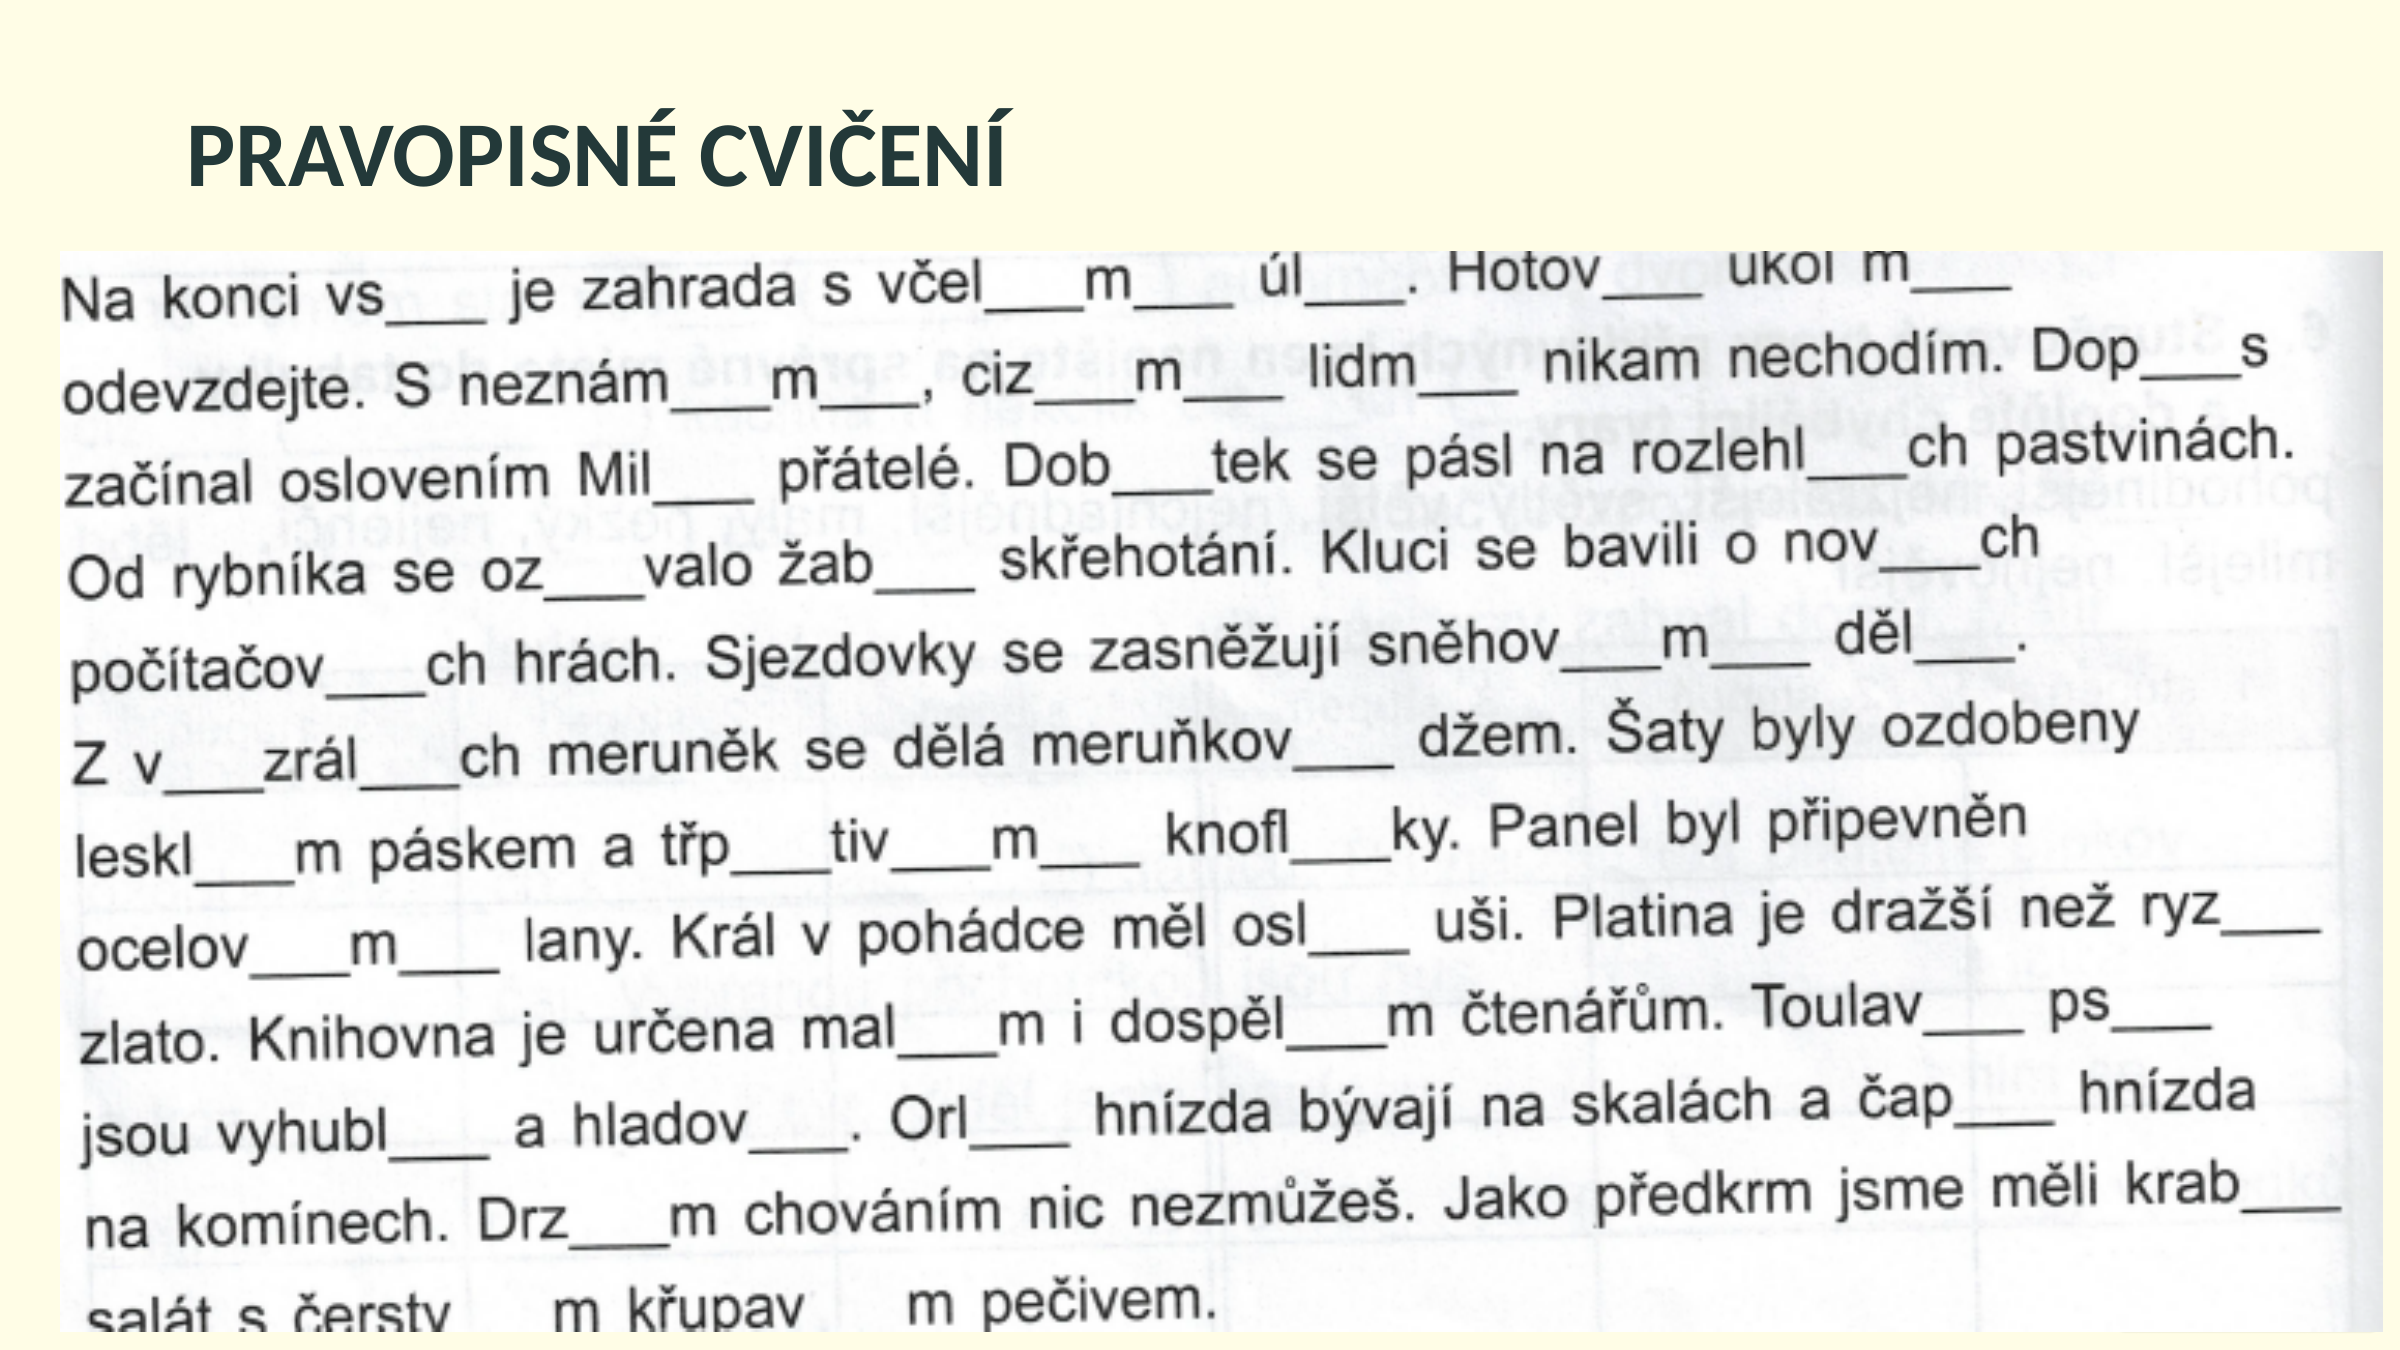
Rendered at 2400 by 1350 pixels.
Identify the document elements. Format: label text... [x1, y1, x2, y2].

text_box PRAVOPISNÉ CVIČENÍ [171, 81, 1372, 213]
picture [60, 251, 2389, 1339]
